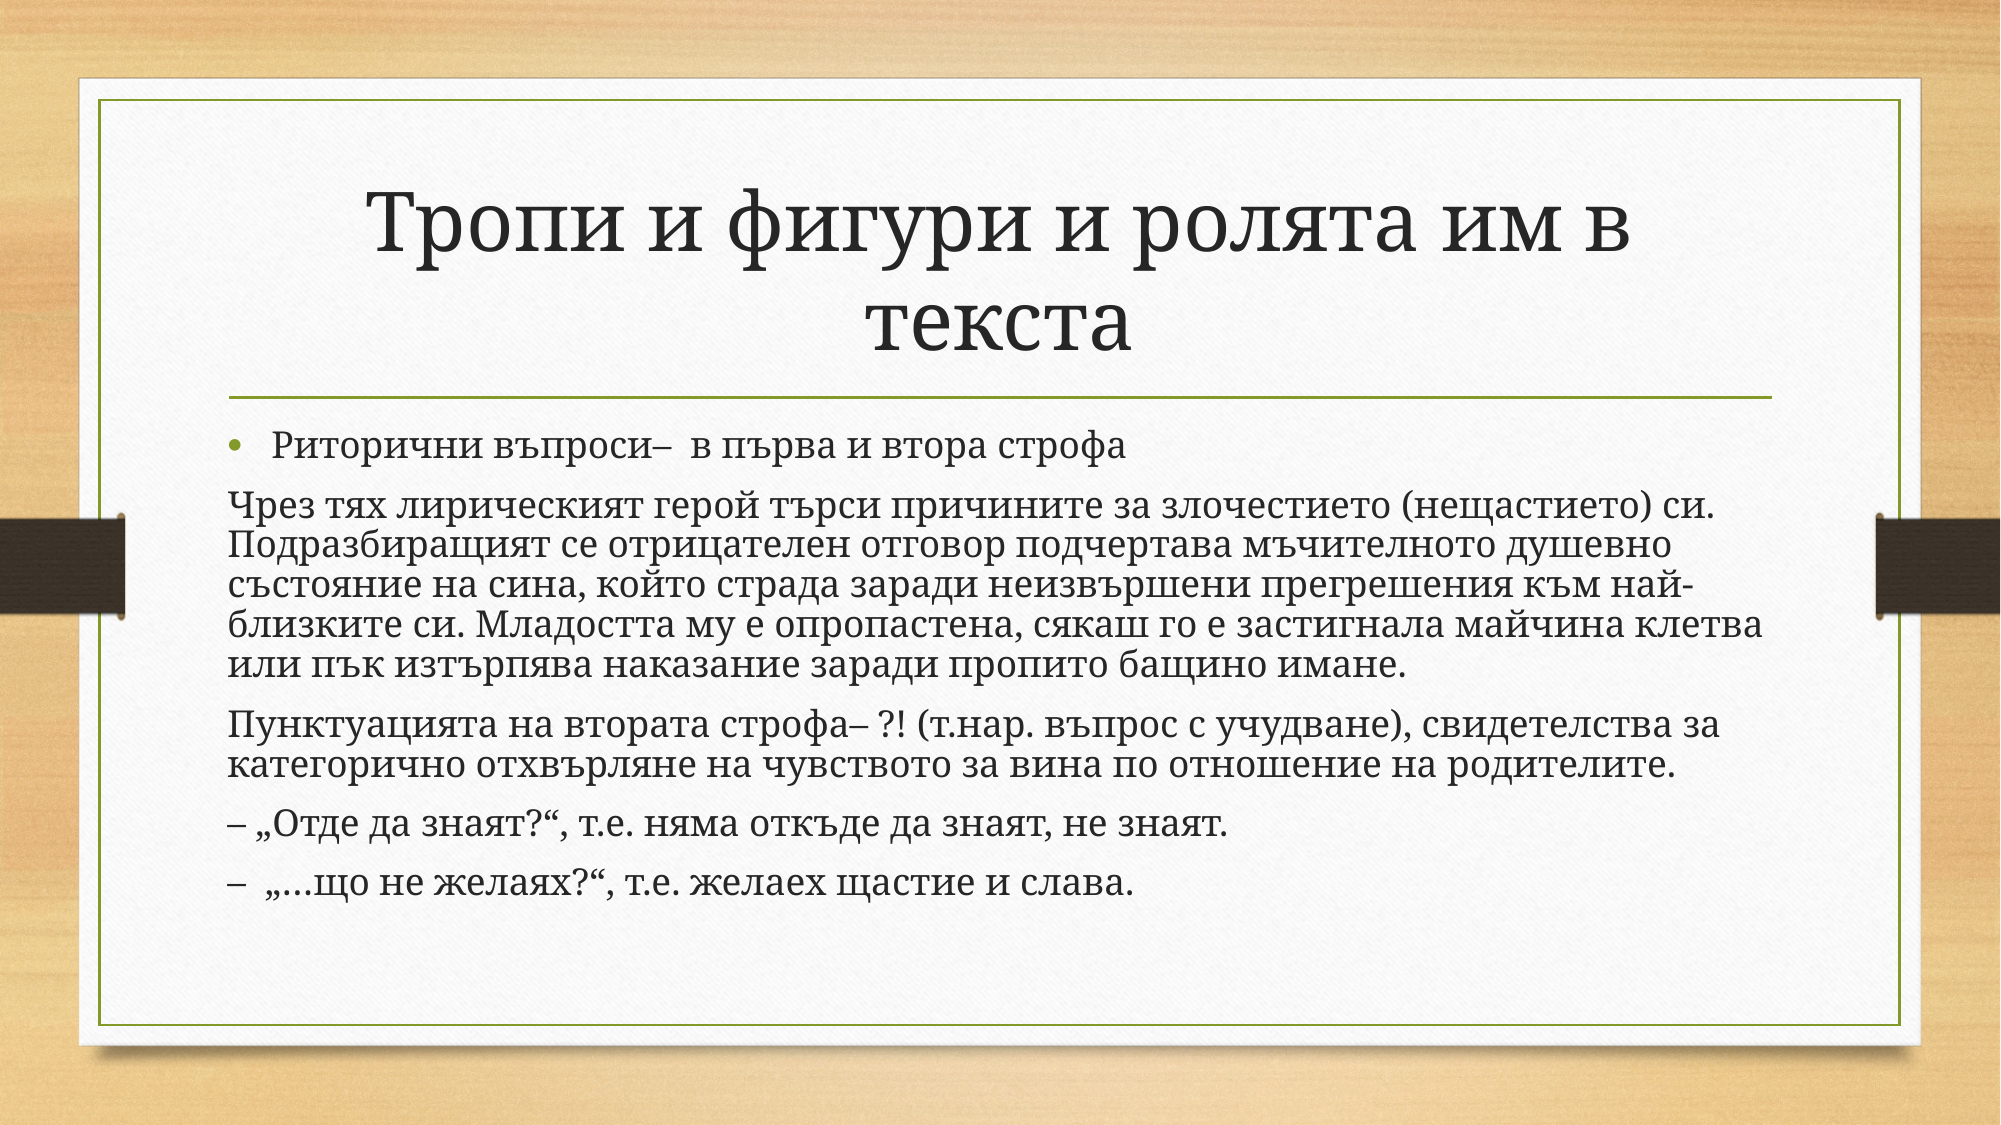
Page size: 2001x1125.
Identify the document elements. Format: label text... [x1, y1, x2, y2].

picture [0, 0, 2001, 1125]
title Тропи и фигури и ролята им в текста [212, 161, 1788, 375]
list Риторични въпроси– в първа и втора строфа Чрез тях лирическият герой търси причините за злочестието (нещастието) си. Подразбиращият се отрицателен отговор подчертава мъчителното душевно състояние на сина, който страда заради неизвършени прегрешения към най-близките си. Младостта му е опропастена, сякаш го е застигнала майчина клетва или пък изтърпява наказание заради пропито бащино имане. Пунктуацията на втората строфа– ?! (т.нар. въпрос с учудване), свидетелства за категорично отхвърляне на чувството за вина по отношение на родителите. – „Отде да знаят?“, т.е. няма откъде да знаят, не знаят. – „…що не желаях?“, т.е. желаех щастие и слава. [212, 419, 1788, 964]
